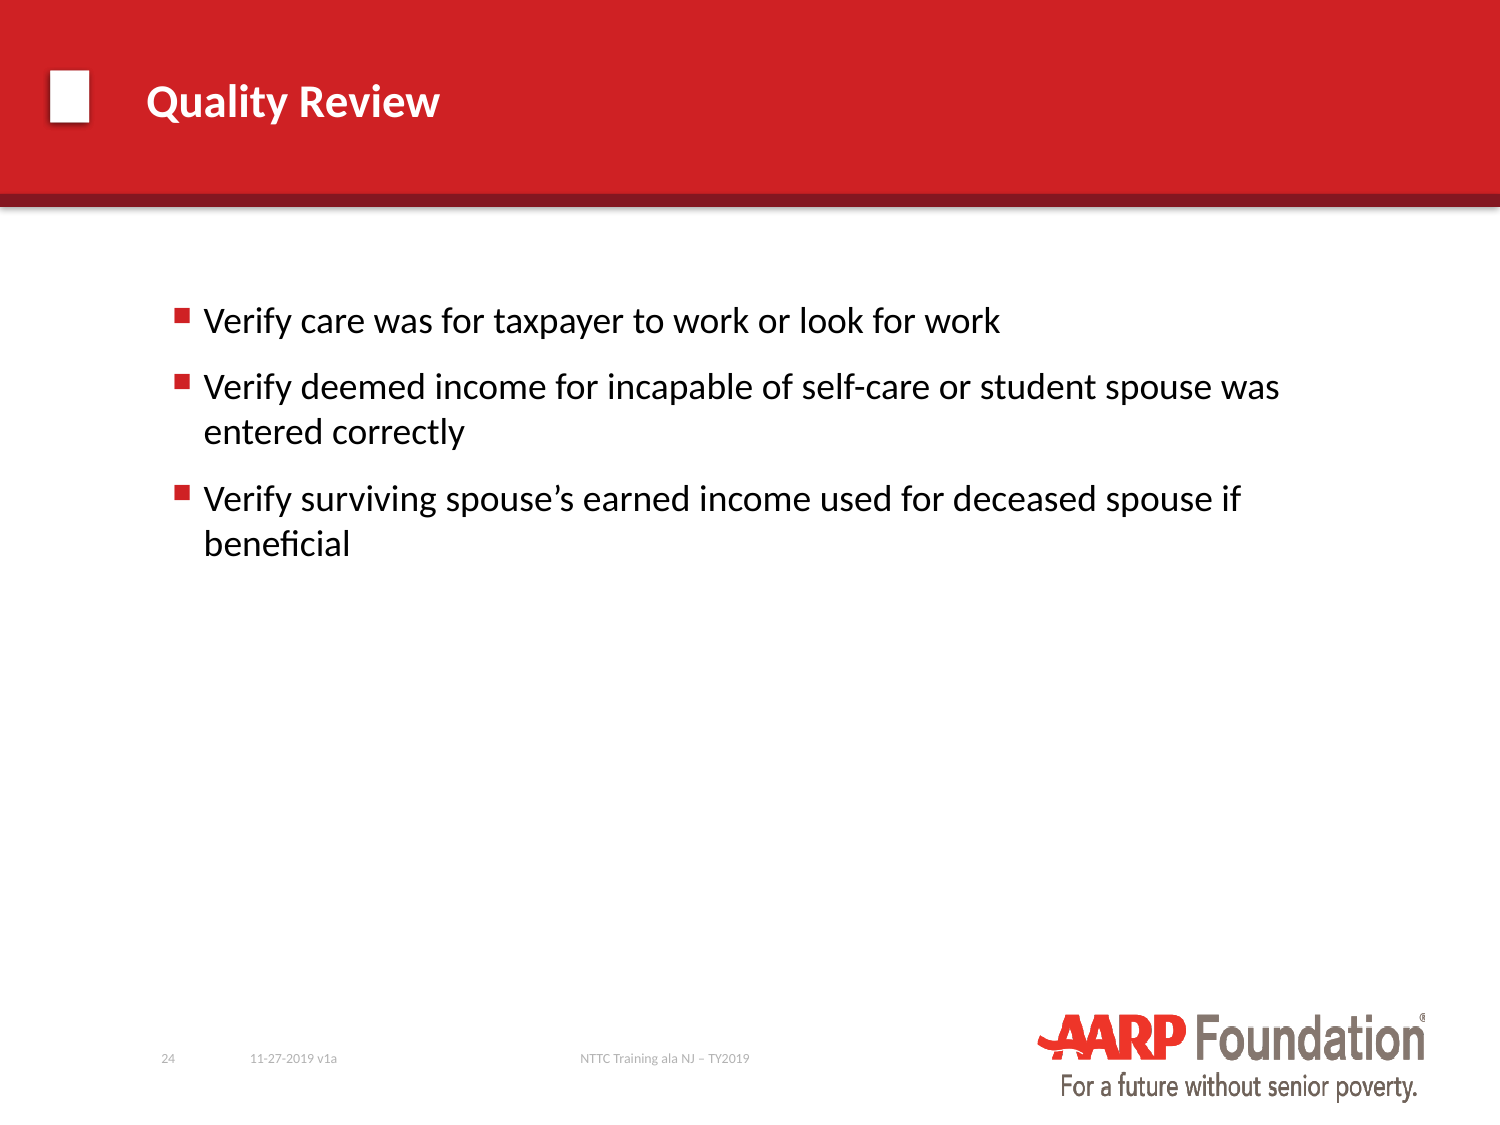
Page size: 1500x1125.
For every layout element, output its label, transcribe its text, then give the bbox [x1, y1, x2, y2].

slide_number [234, 1027, 399, 1088]
list Verify care was for taxpayer to work or look for work Verify deemed income for incapable of self-care or student spouse was entered correctly Verify surviving spouse’s earned income used for deceased spouse if beneficial [157, 288, 1358, 949]
slide_number 24 [75, 1027, 191, 1088]
footer NTTC Training ala NJ – TY2019 [427, 1027, 903, 1088]
title Quality Review [131, 4, 1331, 193]
